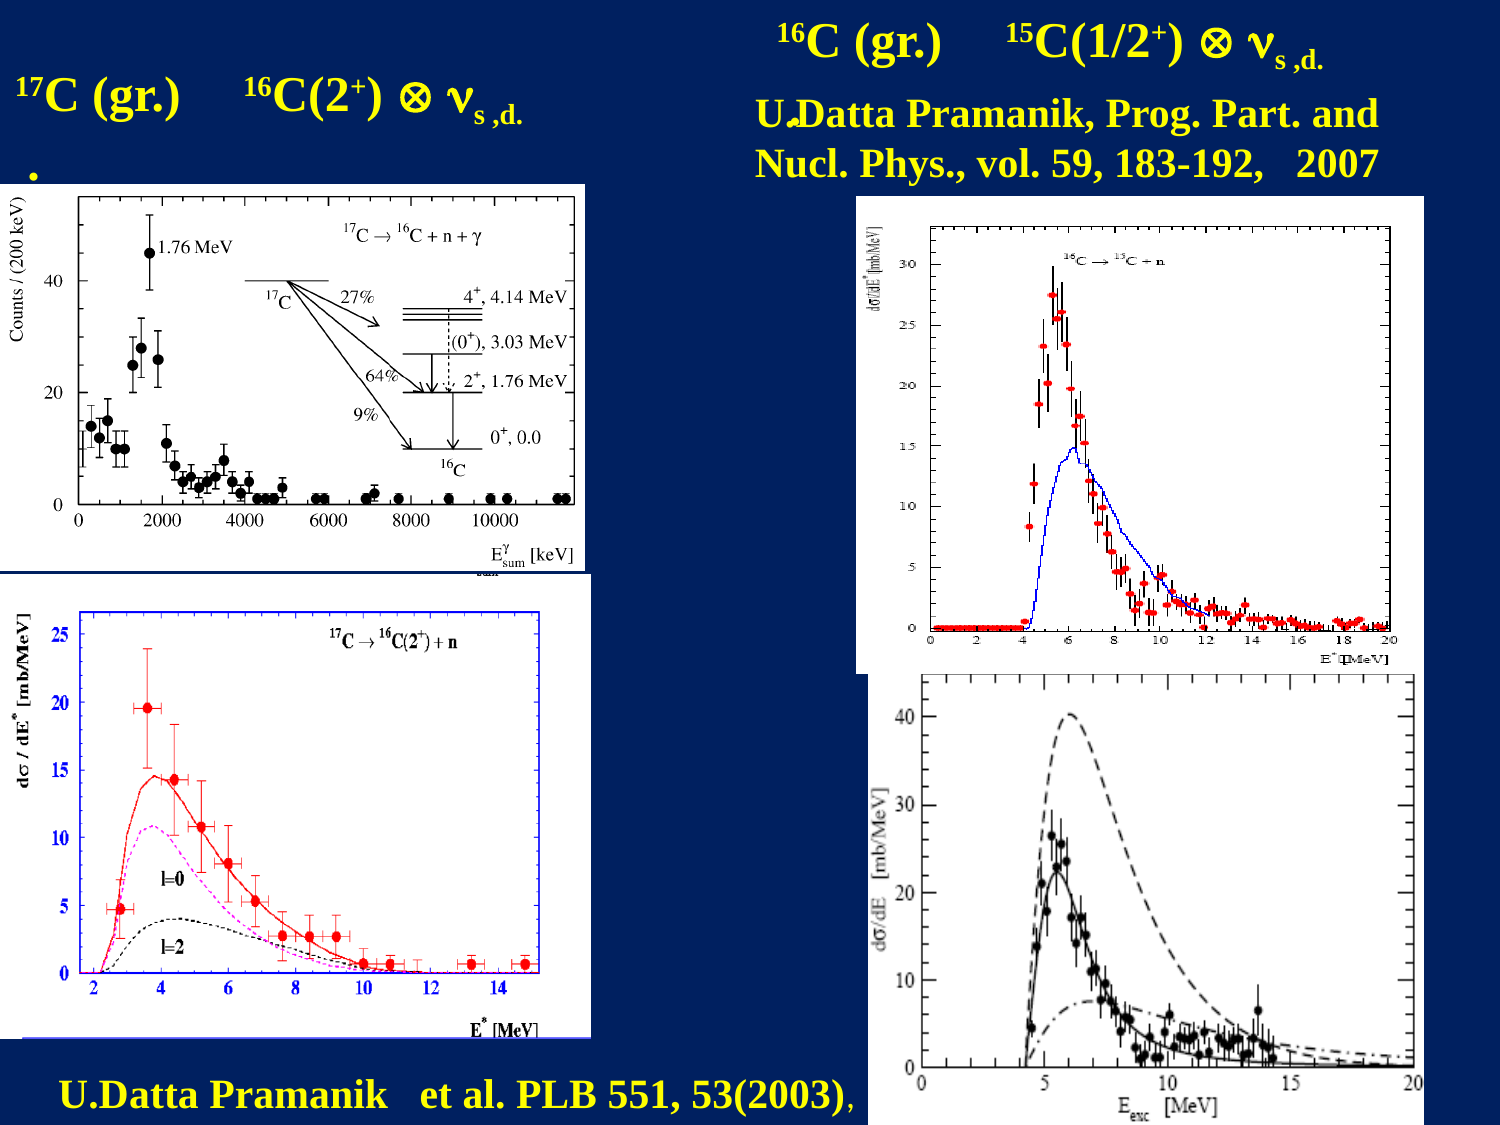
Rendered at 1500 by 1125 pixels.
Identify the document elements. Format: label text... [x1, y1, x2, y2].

text_box U.Datta Pramanik, Prog. Part. and Nucl. Phys., vol. 59, 183-192, 2007 [739, 78, 1406, 193]
text_box 16C (gr.) 15C(1/2+)  s ,d. . [761, 0, 1418, 143]
text_box U.Datta Pramanik et al. PLB 551, 53(2003), [43, 1059, 862, 1125]
picture [0, 573, 591, 1039]
text_box 17C (gr.) 16C(2+)  s ,d. . [0, 54, 656, 198]
picture [0, 184, 585, 571]
picture [856, 196, 1424, 1125]
